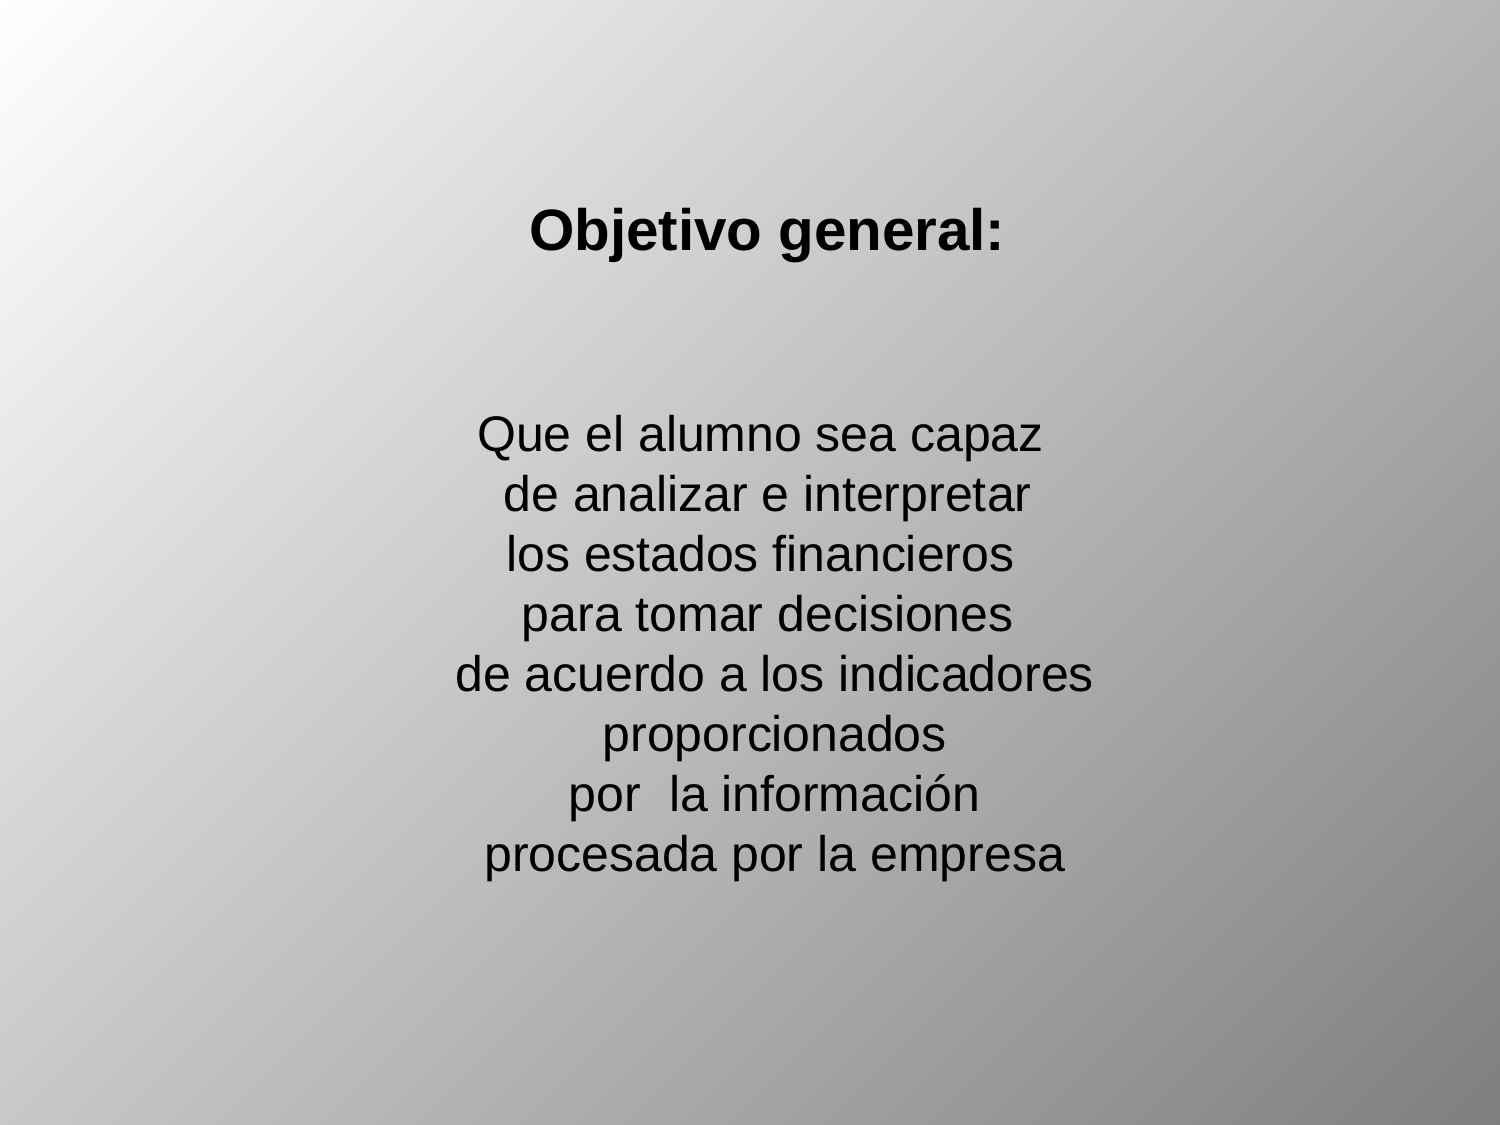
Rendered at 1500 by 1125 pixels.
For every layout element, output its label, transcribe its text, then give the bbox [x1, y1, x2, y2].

text_box Objetivo general: Que el alumno sea capaz de analizar e interpretar los estados financieros para tomar decisiones de acuerdo a los indicadores proporcionados por la información procesada por la empresa [123, 184, 1412, 950]
